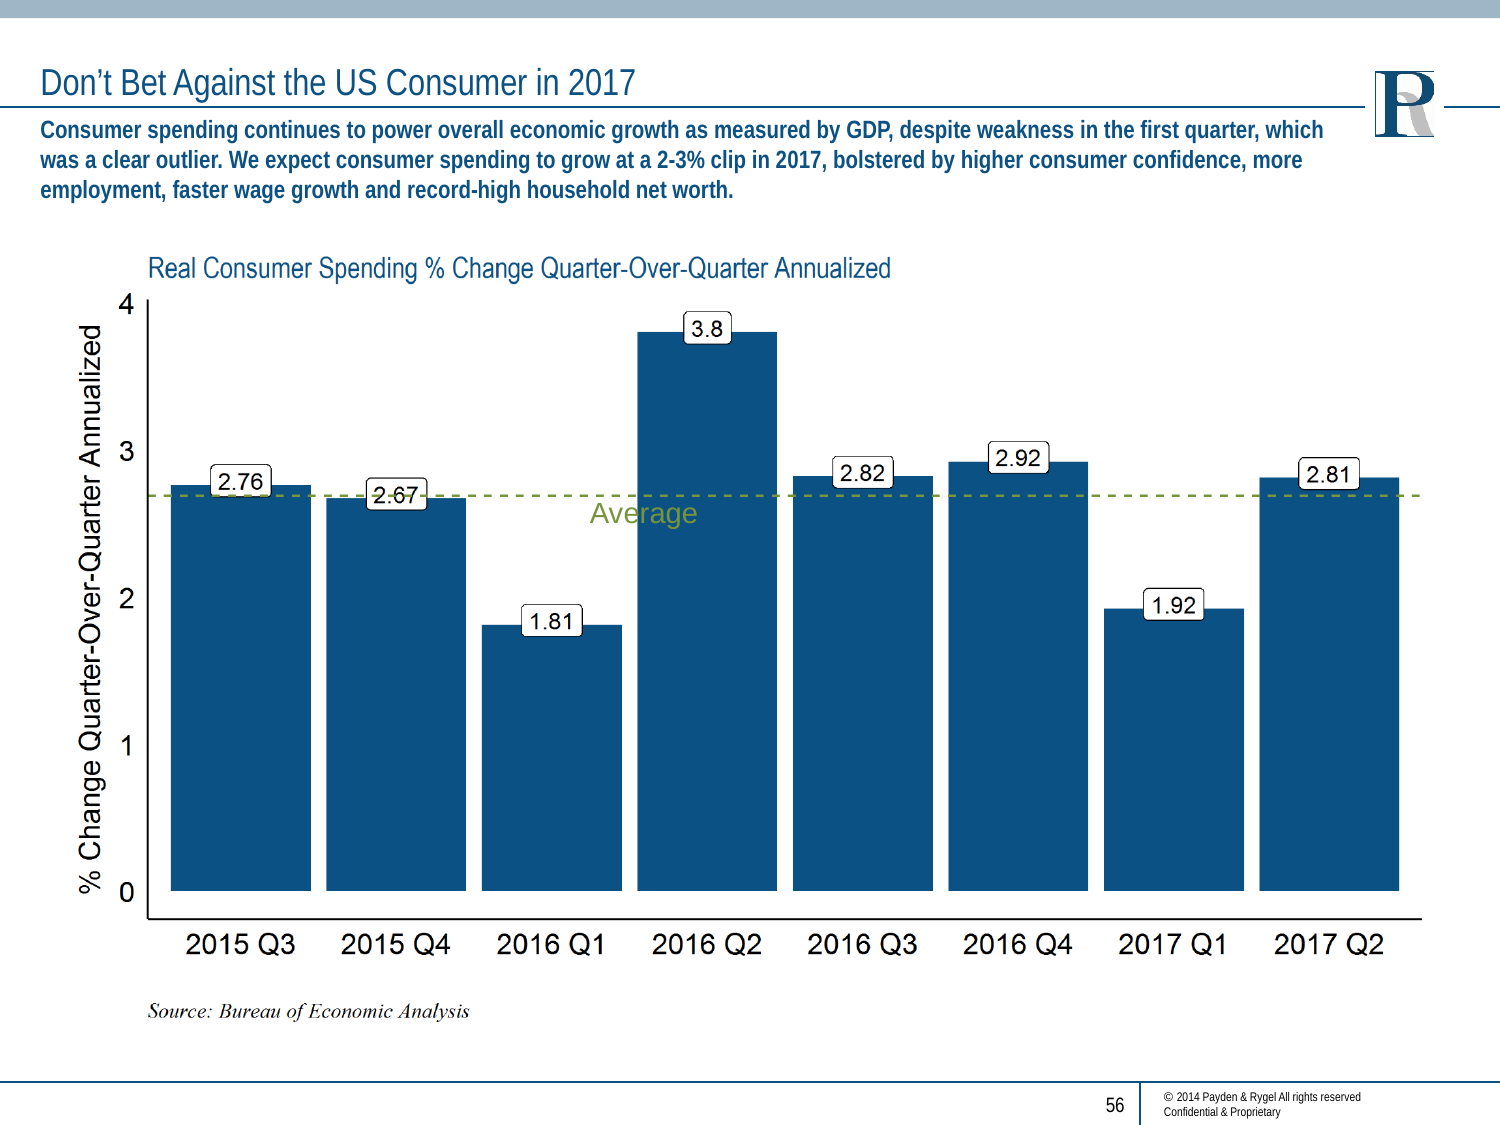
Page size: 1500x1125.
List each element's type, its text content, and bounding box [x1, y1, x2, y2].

picture [1376, 71, 1434, 137]
title Don’t Bet Against the US Consumer in 2017 [0, 18, 1390, 110]
text_box Consumer spending continues to power overall economic growth as measured by GDP, despite weakness in the first quarter, which was a clear outlier. We expect consumer spending to grow at a 2-3% clip in 2017, bolstered by higher consumer confidence, more employment, faster wage growth and record-high household net worth. [0, 107, 1376, 195]
picture [62, 241, 1438, 1037]
slide_number 55 [1074, 1082, 1140, 1125]
